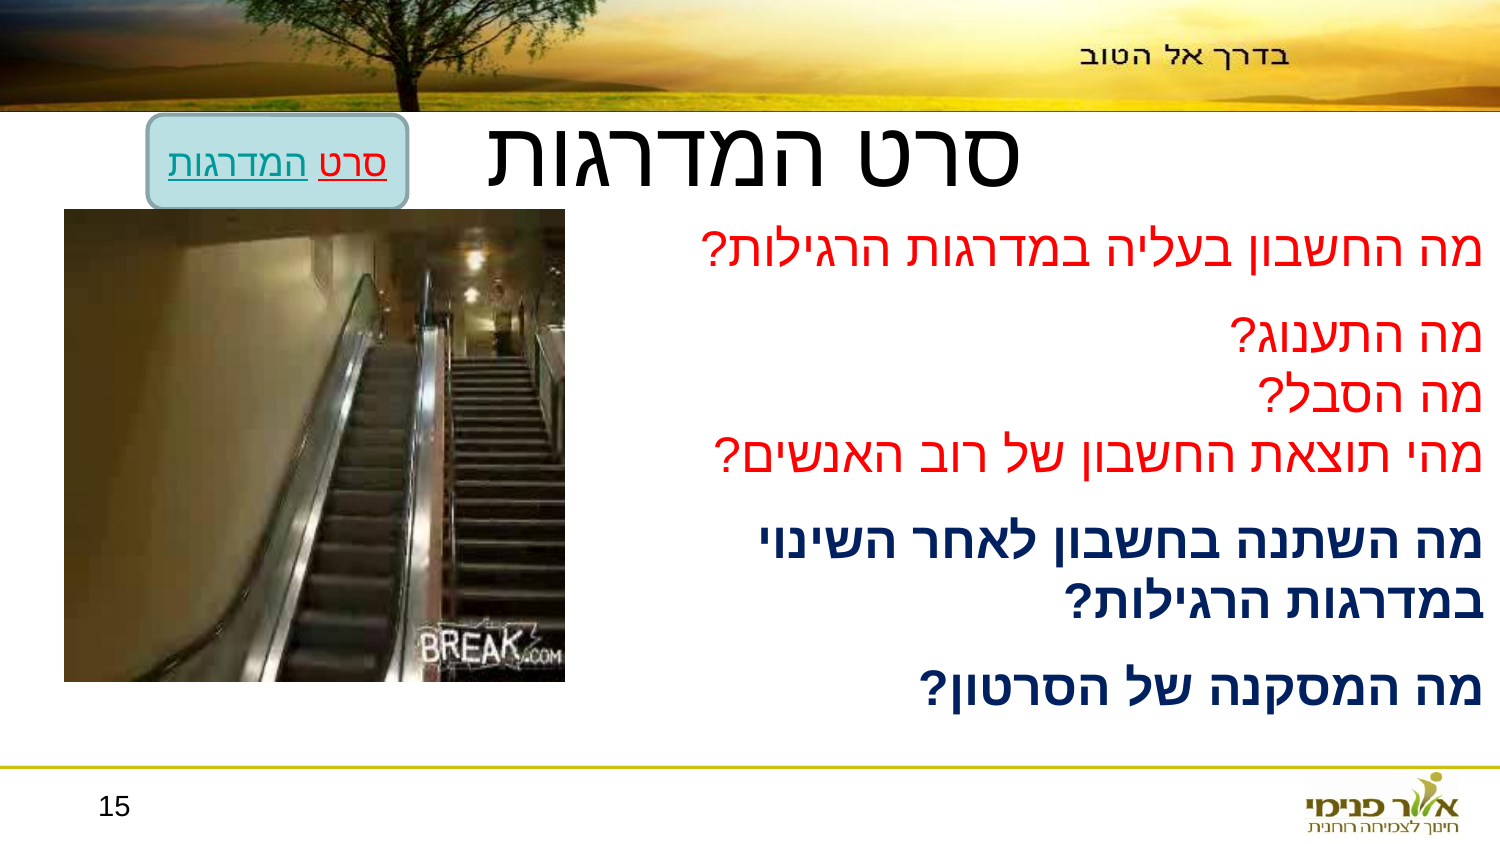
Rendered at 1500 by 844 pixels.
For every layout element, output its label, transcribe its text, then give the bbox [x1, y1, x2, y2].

text_box סרט המדרגות [75, 91, 1436, 209]
text_box סרט המדרגות [145, 112, 410, 207]
picture [64, 208, 566, 682]
text_box מה החשבון בעליה במדרגות הרגילות? מה התענוג? מה הסבל? מהי תוצאת החשבון של רוב האנשים? מה השתנה בחשבון לאחר השינוי במדרגות הרגילות? מה המסקנה של הסרטון? [560, 209, 1500, 723]
picture [0, 0, 1500, 112]
picture [1305, 772, 1459, 835]
